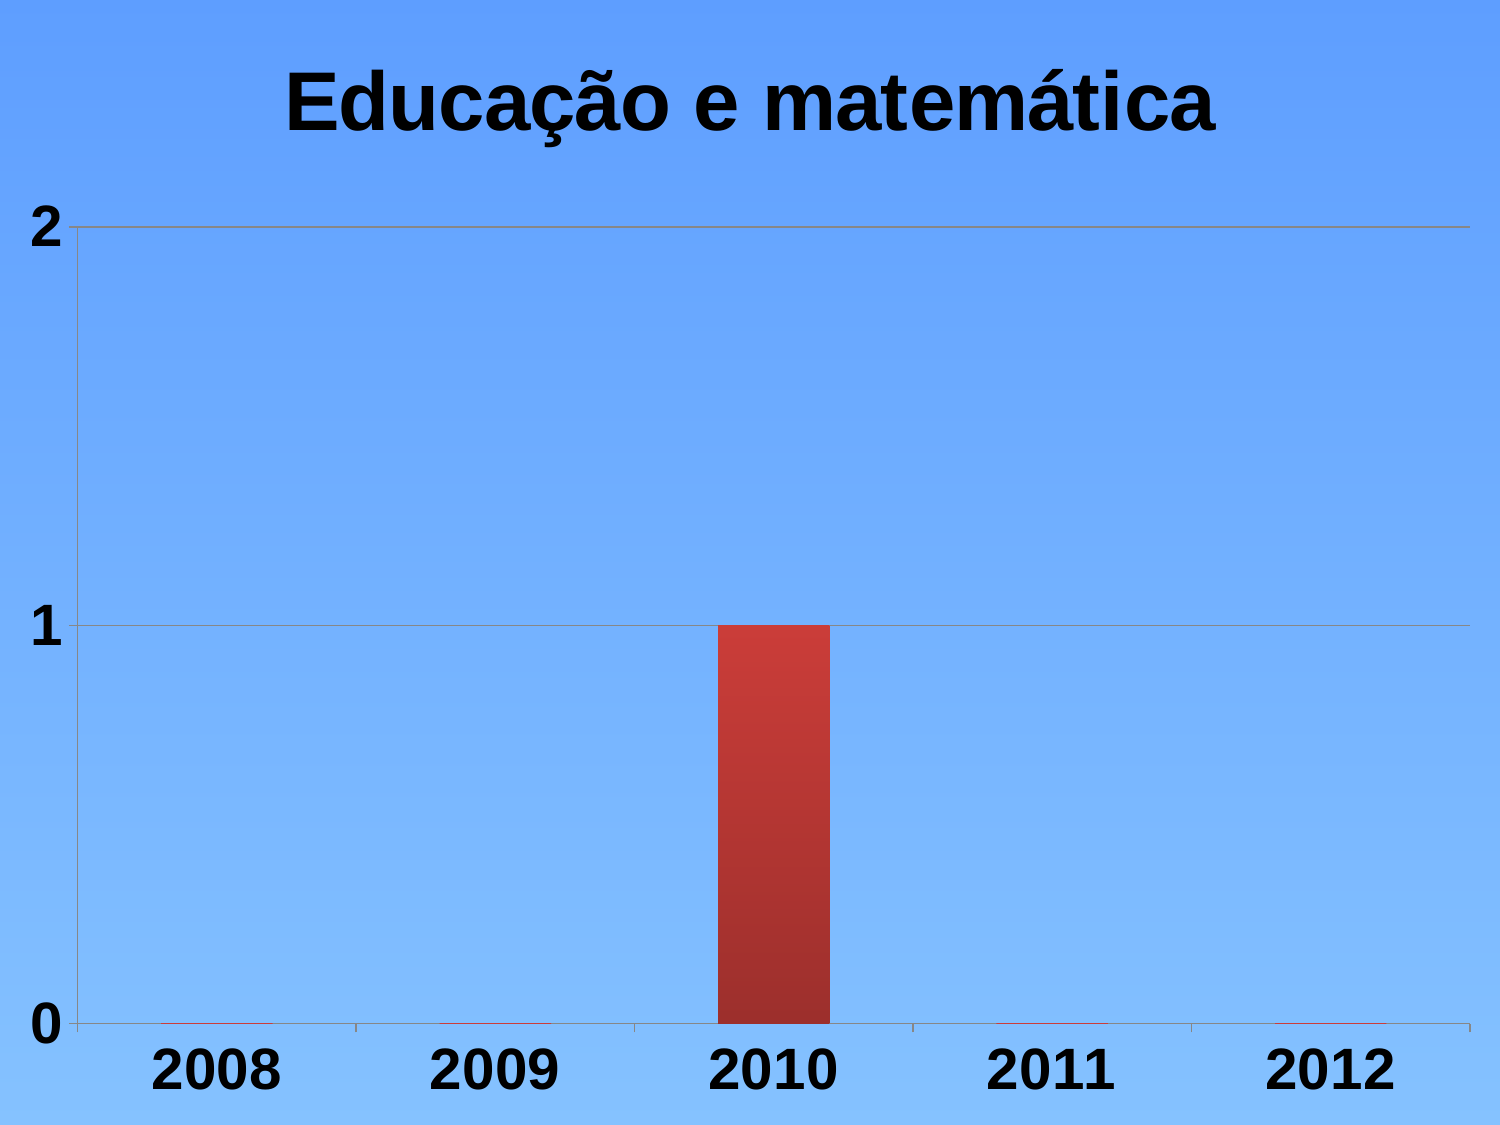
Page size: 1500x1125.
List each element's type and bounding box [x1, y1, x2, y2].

chart [0, 0, 1500, 1125]
